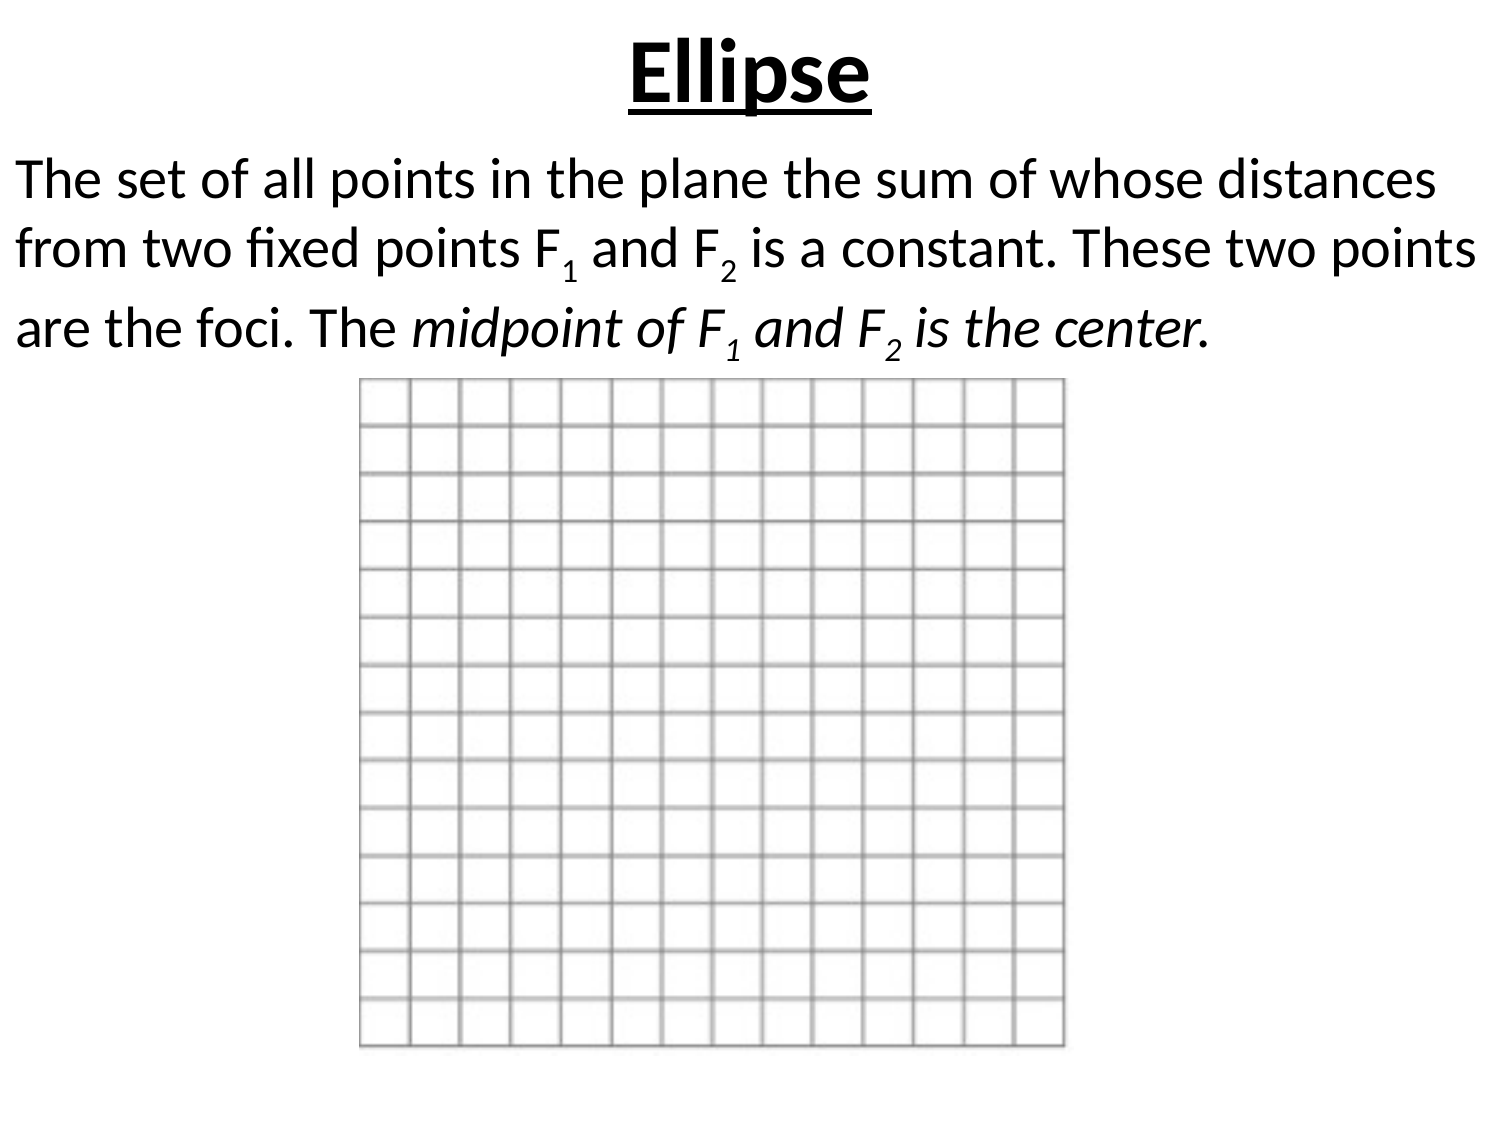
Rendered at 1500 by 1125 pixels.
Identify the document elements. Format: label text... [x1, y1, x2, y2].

list The set of all points in the plane the sum of whose distances from two fixed points F1 and F2 is a constant. These two points are the foci. The midpoint of F1 and F2 is the center. [0, 132, 1500, 1005]
title Ellipse [75, 0, 1425, 132]
picture [359, 378, 1075, 1056]
